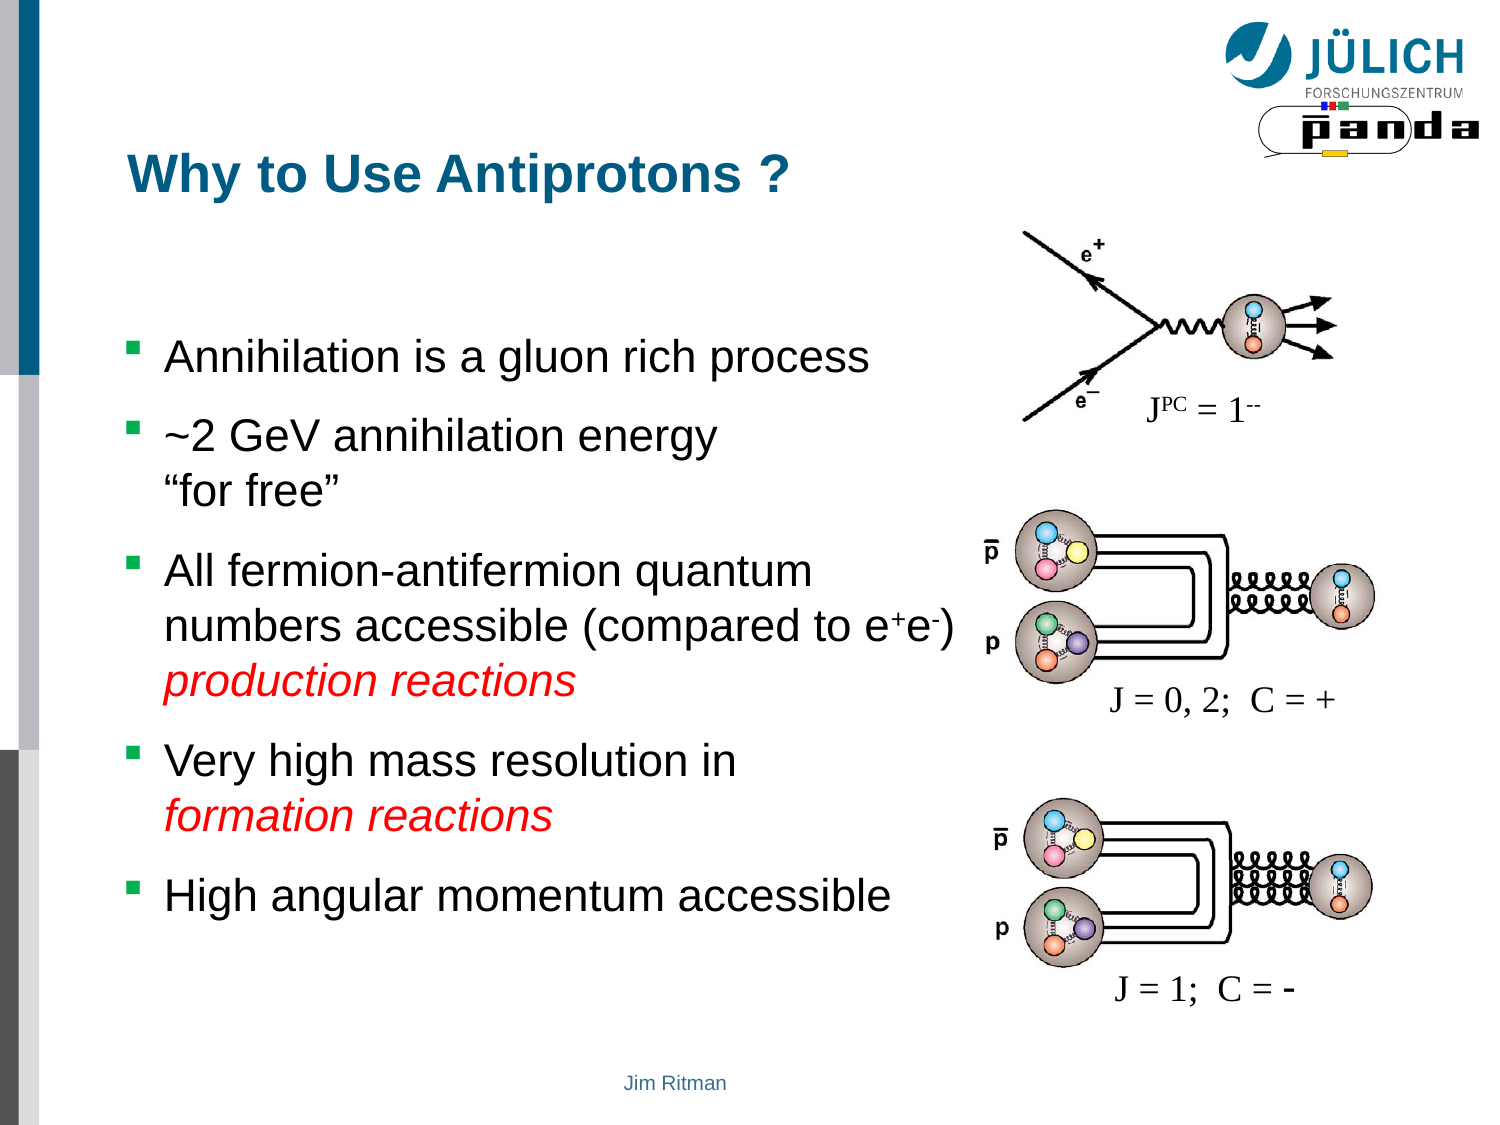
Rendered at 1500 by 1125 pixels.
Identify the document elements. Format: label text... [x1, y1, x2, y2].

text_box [997, 200, 1359, 439]
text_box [969, 483, 1386, 729]
picture [1224, 20, 1463, 98]
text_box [976, 786, 1380, 1018]
picture [1257, 100, 1479, 158]
title Why to Use Antiprotons ? [112, 113, 1388, 228]
text_box Annihilation is a gluon rich process ~2 GeV annihilation energy “for free” All fermion-antifermion quantum numbers accessible (compared to e+e-) production reactions Very high mass resolution in formation reactions High angular momentum accessible [107, 318, 992, 929]
